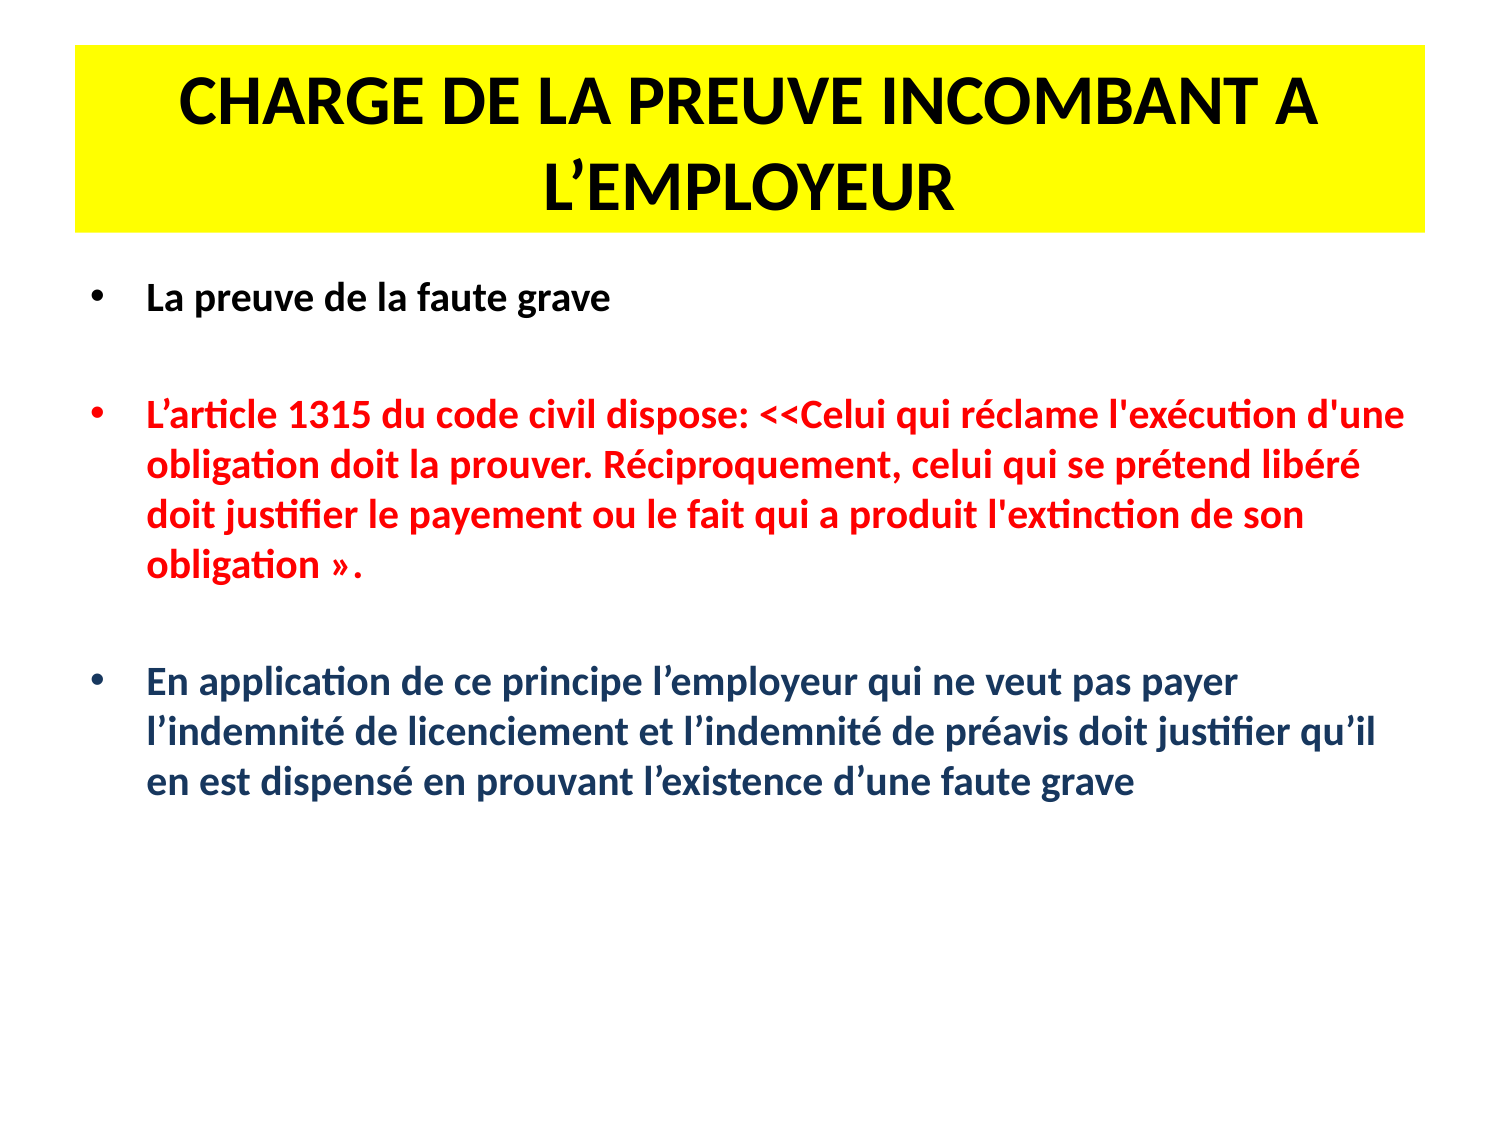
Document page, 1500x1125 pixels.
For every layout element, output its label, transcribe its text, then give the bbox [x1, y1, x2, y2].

list La preuve de la faute grave L’article 1315 du code civil dispose: <<Celui qui réclame l'exécution d'une obligation doit la prouver. Réciproquement, celui qui se prétend libéré doit justifier le payement ou le fait qui a produit l'extinction de son obligation ». En application de ce principe l’employeur qui ne veut pas payer l’indemnité de licenciement et l’indemnité de préavis doit justifier qu’il en est dispensé en prouvant l’existence d’une faute grave [75, 262, 1425, 1005]
title CHARGE DE LA PREUVE INCOMBANT A L’EMPLOYEUR [75, 45, 1425, 233]
